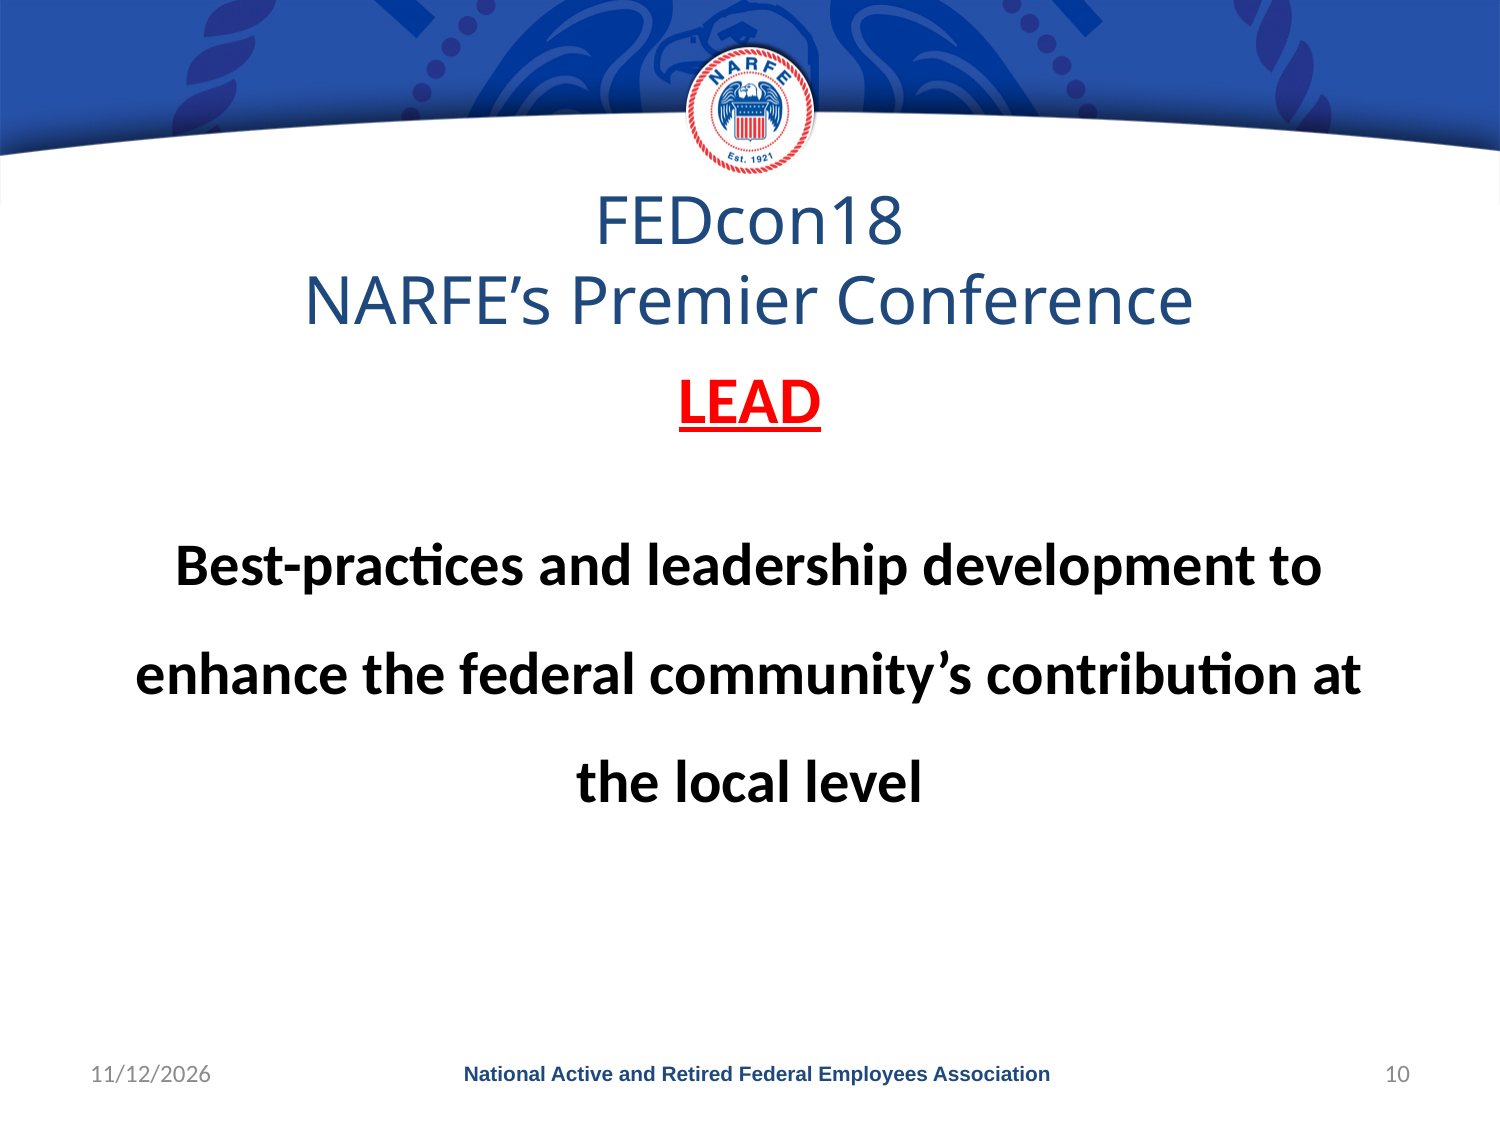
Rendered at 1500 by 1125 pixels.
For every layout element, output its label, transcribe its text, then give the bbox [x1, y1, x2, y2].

picture [0, 0, 1500, 205]
footer National Active and Retired Federal Employees Association [439, 1042, 1074, 1103]
title FEDcon18 NARFE’s Premier Conference [75, 173, 1425, 343]
slide_number 10 [1074, 1042, 1425, 1103]
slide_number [75, 1042, 425, 1103]
list LEAD Best-practices and leadership development to enhance the federal community’s contribution at the local level [75, 348, 1425, 1033]
